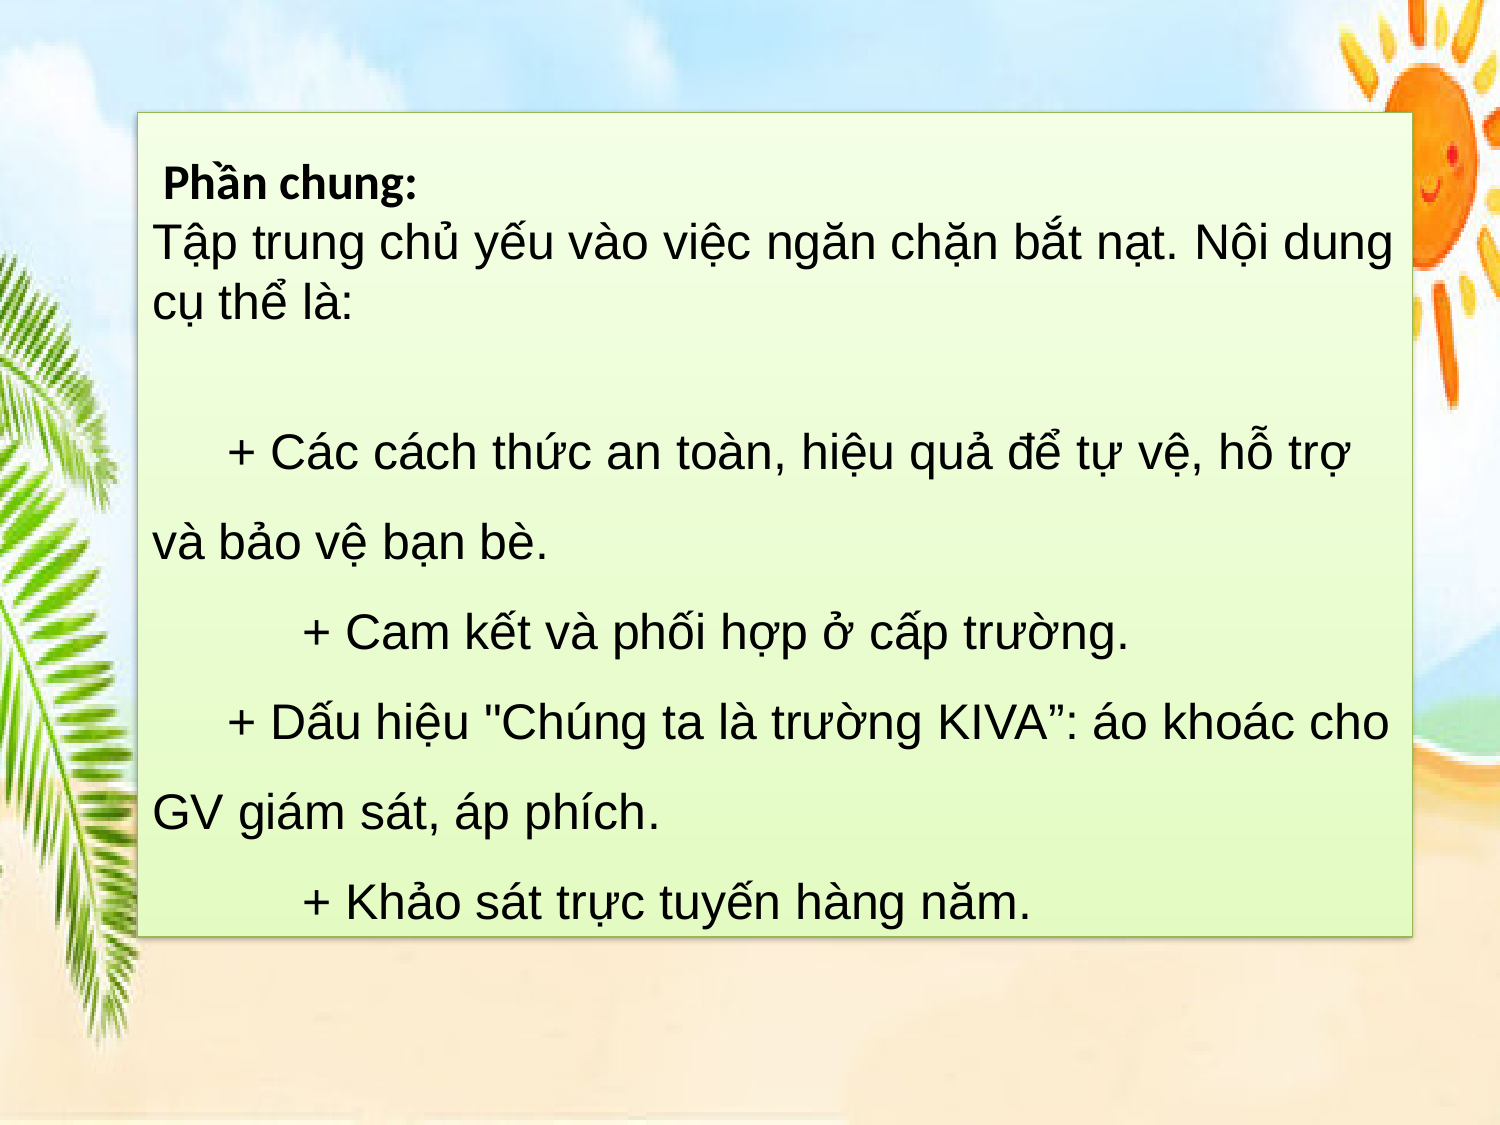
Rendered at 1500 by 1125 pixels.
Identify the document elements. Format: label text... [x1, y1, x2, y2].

picture [0, 0, 1500, 1125]
text_box Phần chung: Tập trung chủ yếu vào việc ngăn chặn bắt nạt. Nội dung cụ thể là: + Các cách thức an toàn, hiệu quả để tự vệ, hỗ trợ và bảo vệ bạn bè. + Cam kết và phối hợp ở cấp trường. + Dấu hiệu "Chúng ta là trường KIVA”: áo khoác cho GV giám sát, áp phích. + Khảo sát trực tuyến hàng năm. [137, 112, 1413, 938]
